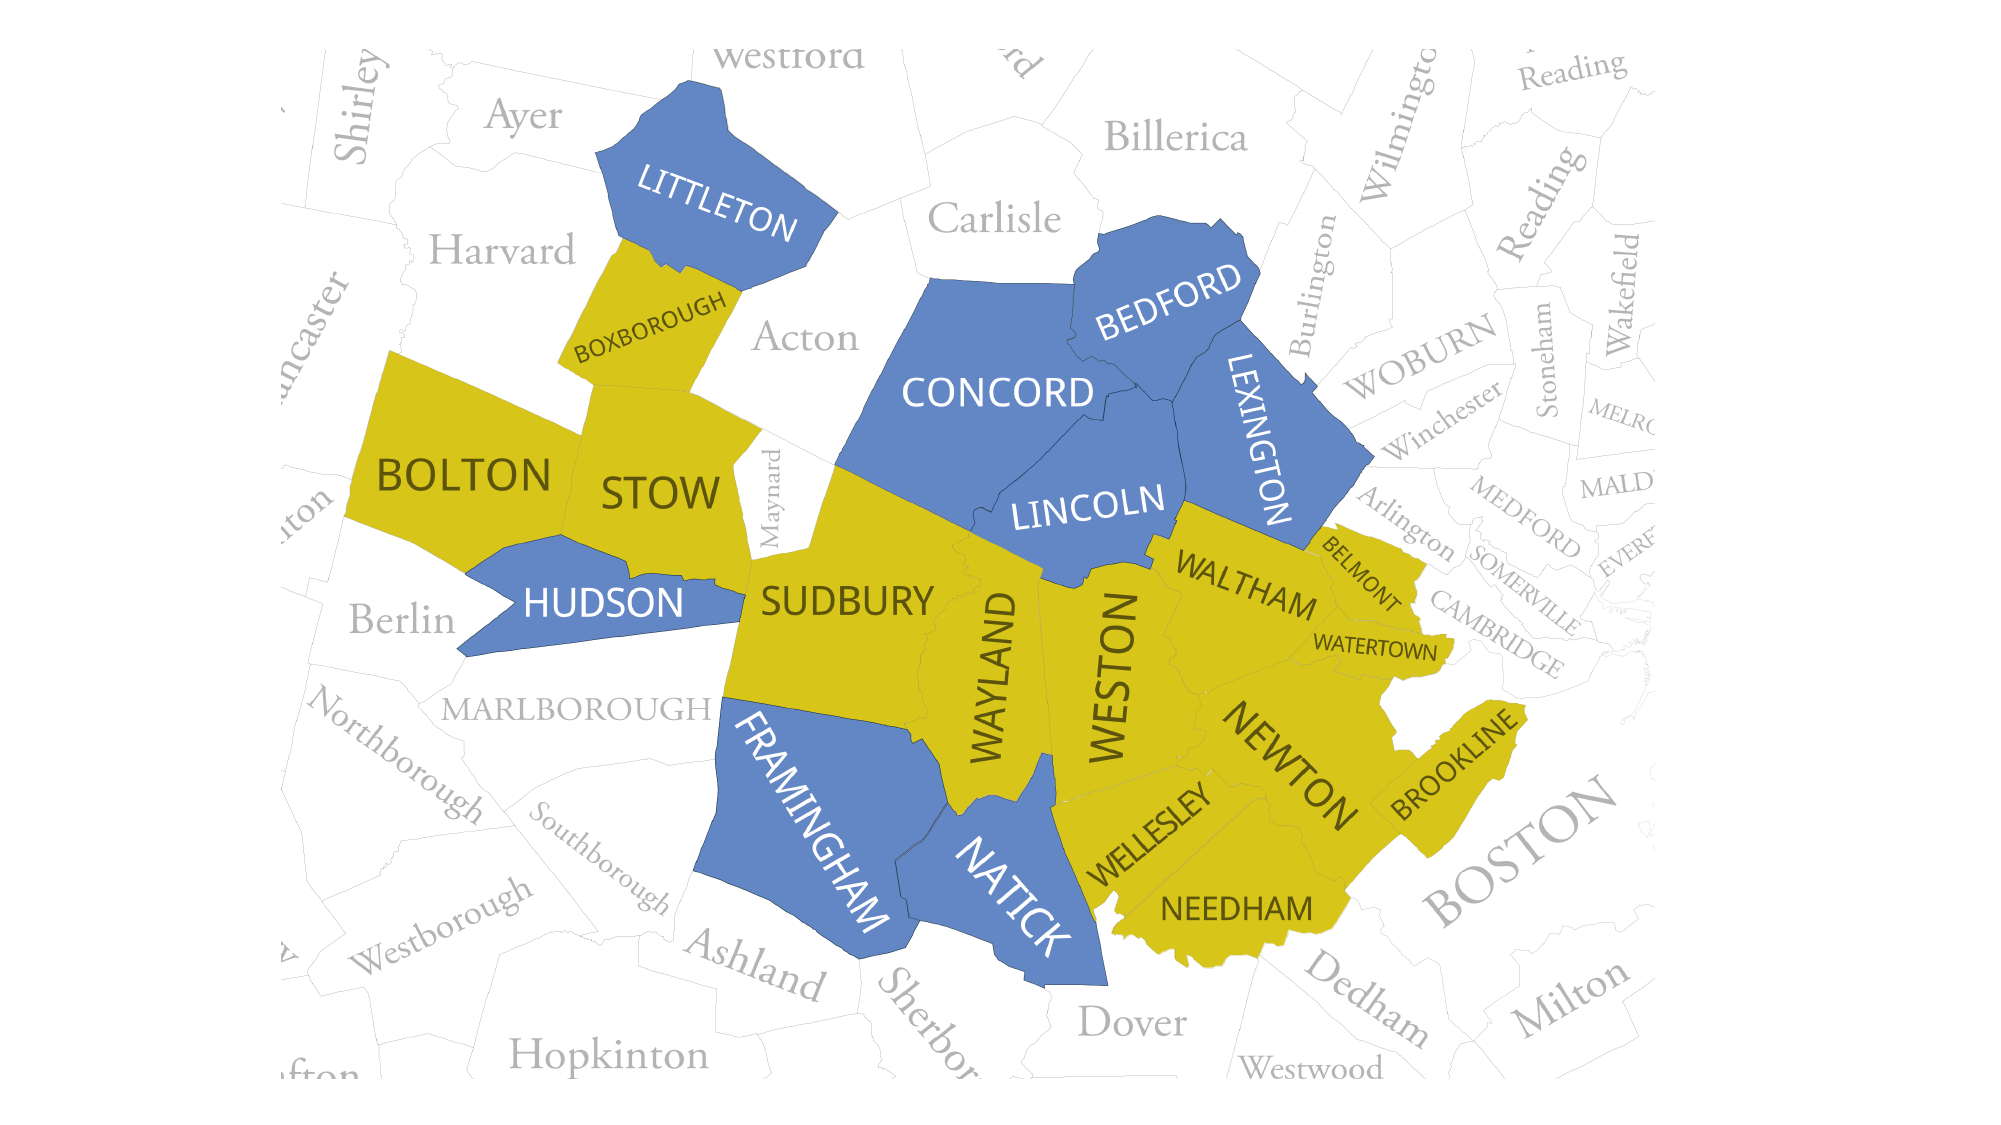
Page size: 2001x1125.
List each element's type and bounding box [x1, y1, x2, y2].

picture [281, 49, 1655, 1079]
